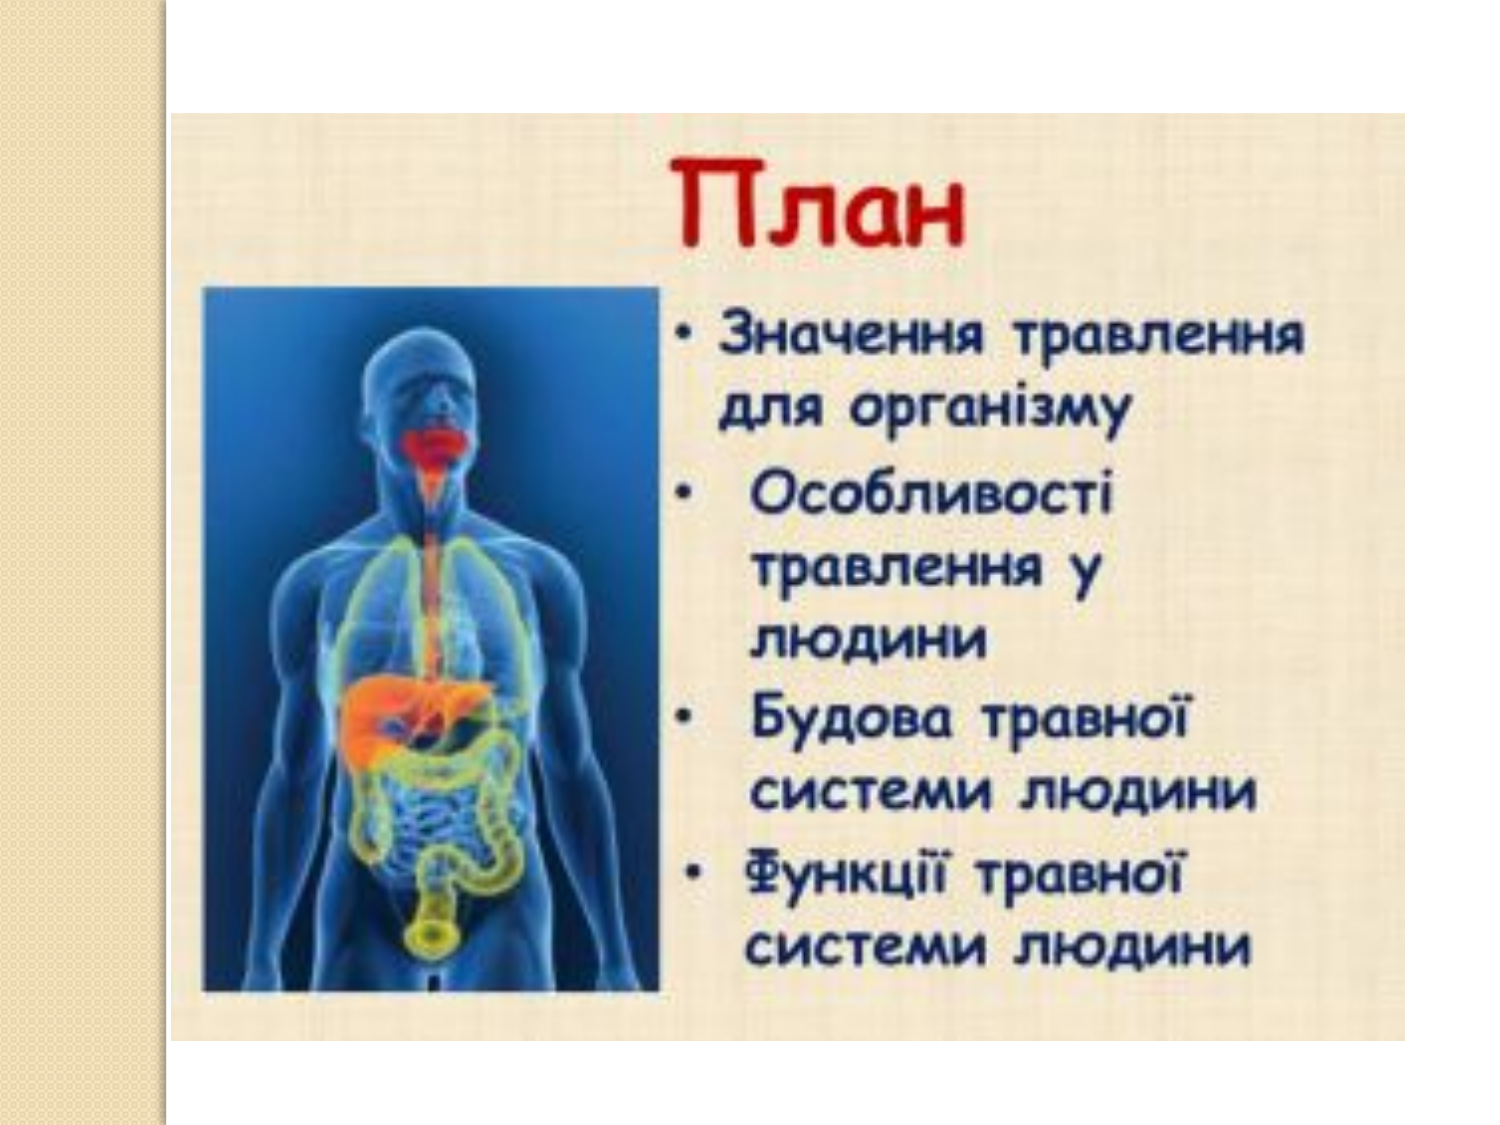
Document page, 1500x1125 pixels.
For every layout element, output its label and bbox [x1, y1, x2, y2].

picture [170, 113, 1405, 1041]
